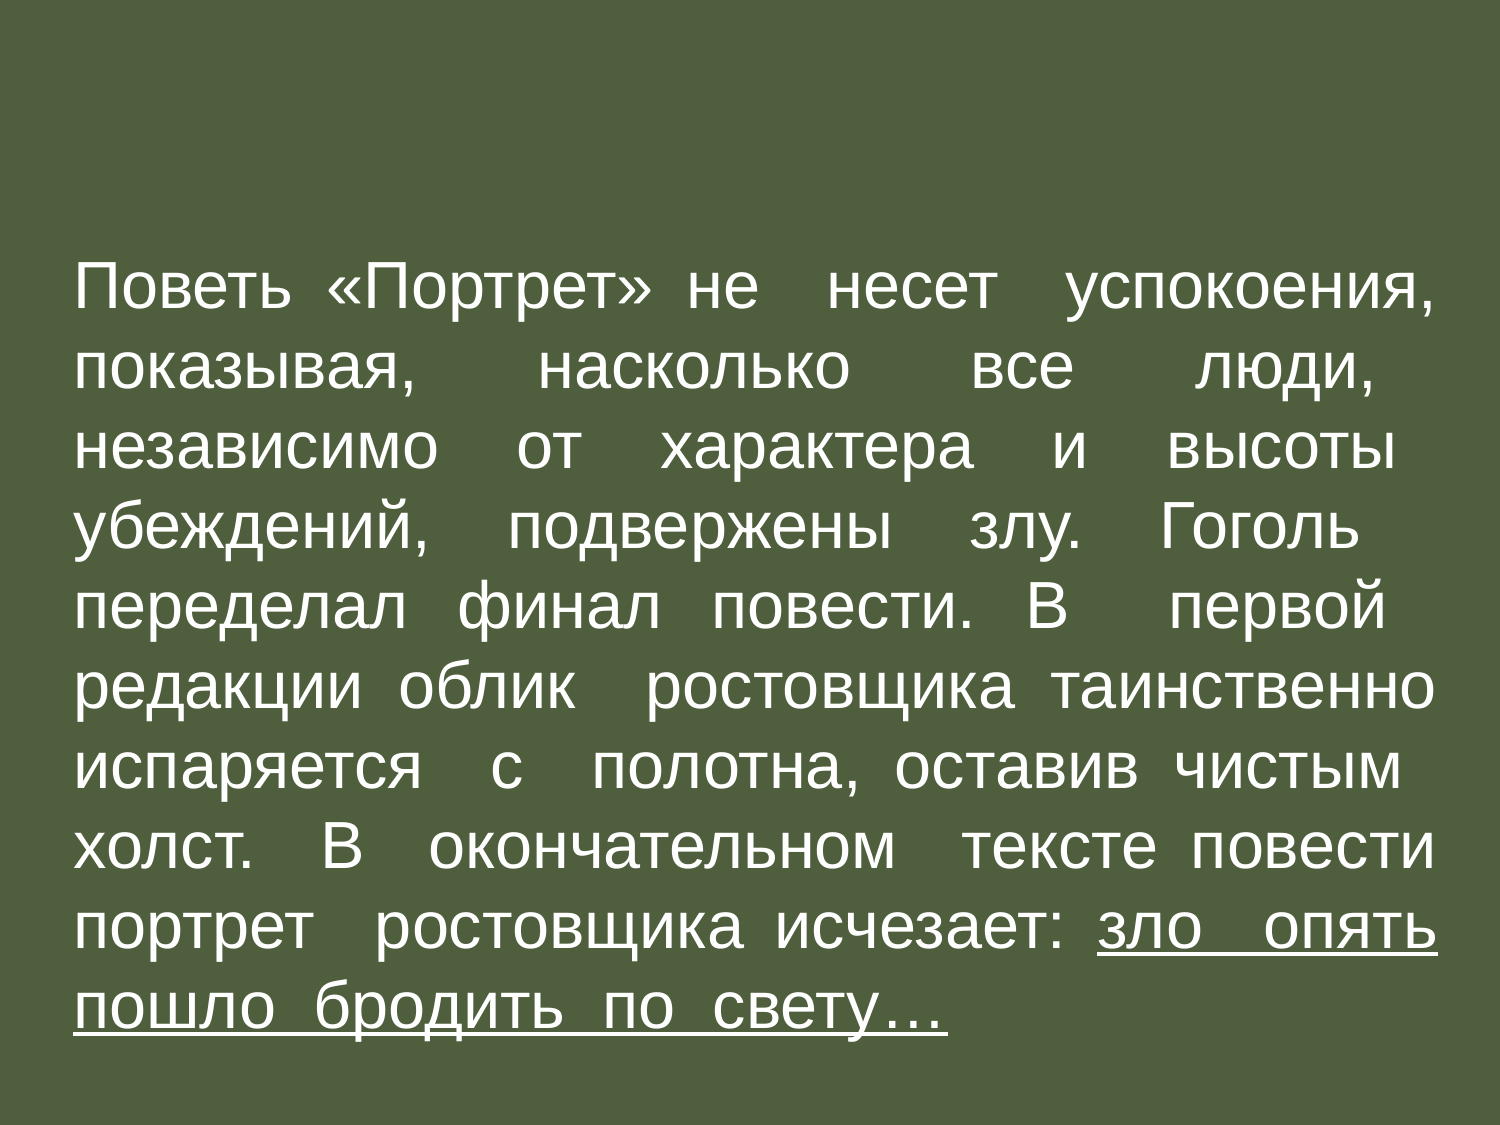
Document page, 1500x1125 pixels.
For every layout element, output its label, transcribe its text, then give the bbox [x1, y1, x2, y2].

text_box Поветь «Портрет» не несет успокоения, показывая, насколько все люди, независимо от характера и высоты убеждений, подвержены злу. Гоголь переделал финал повести. В первой редакции облик ростовщика таинственно испаряется с полотна, оставив чистым холст. В окончательном тексте повести портрет ростовщика исчезает: зло опять пошло бродить по свету… [58, 234, 1453, 1049]
